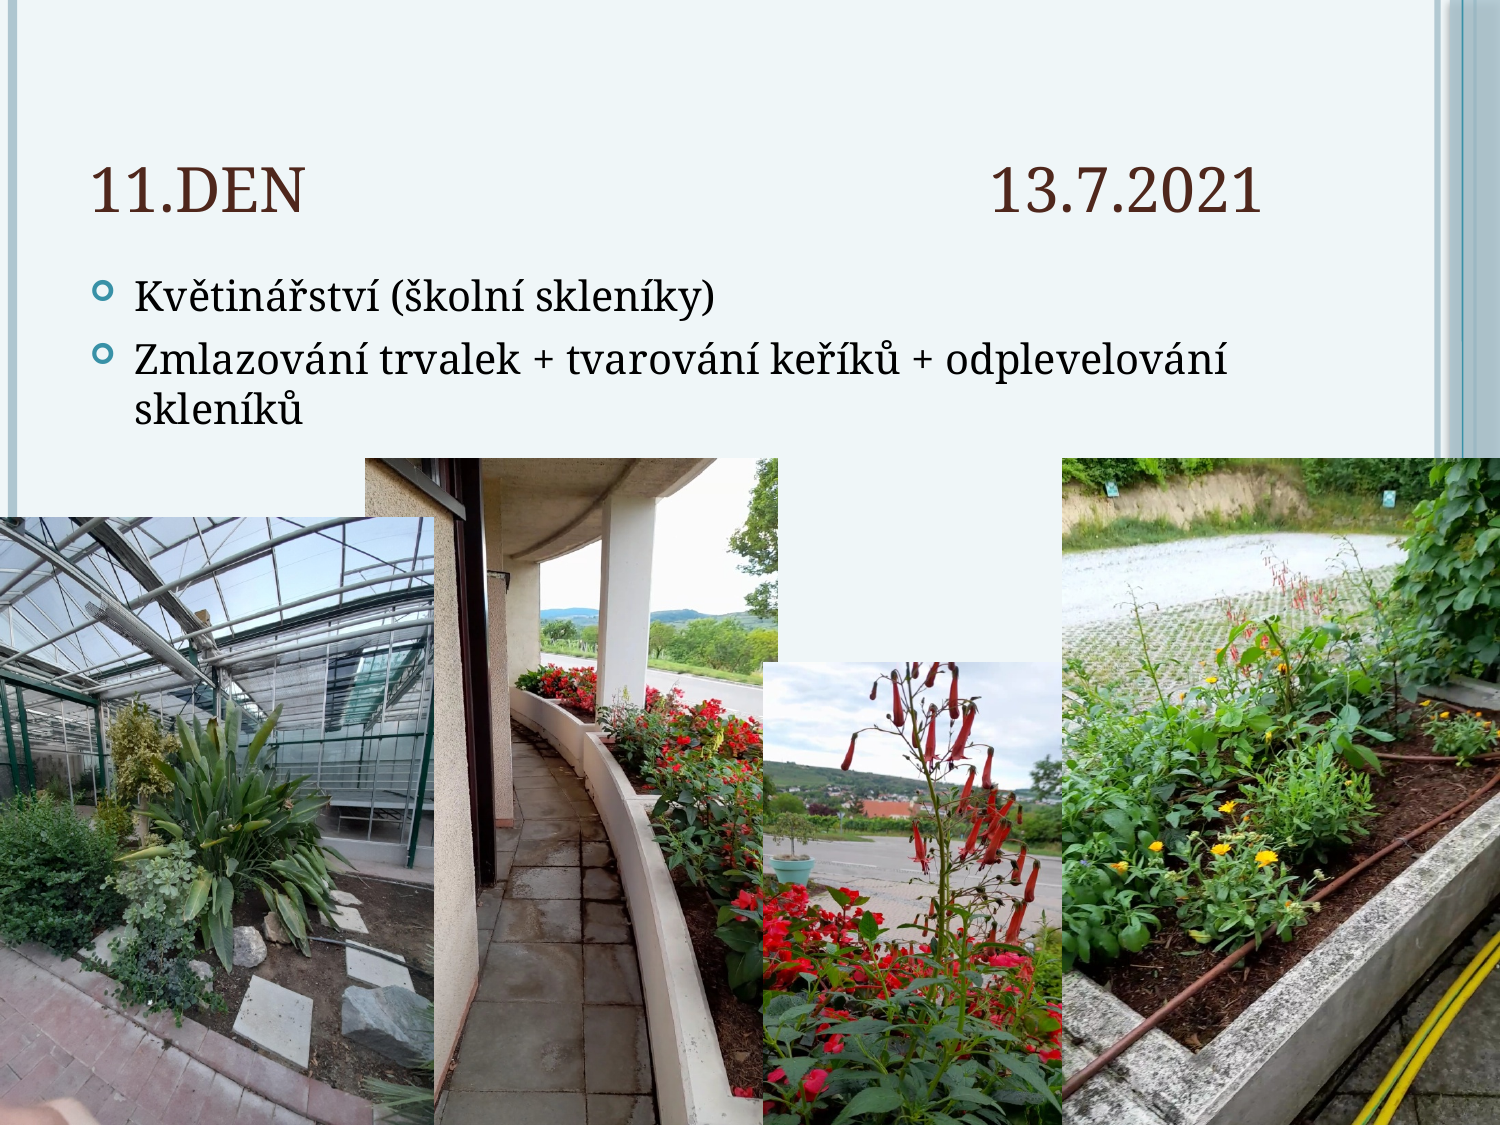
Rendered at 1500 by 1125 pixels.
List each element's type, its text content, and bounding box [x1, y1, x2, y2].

list Květinářství (školní skleníky) Zmlazování trvalek + tvarování keříků + odplevelování skleníků [75, 262, 1300, 659]
title 11.Den 13.7.2021 [75, 45, 1300, 233]
picture [0, 457, 1500, 1125]
